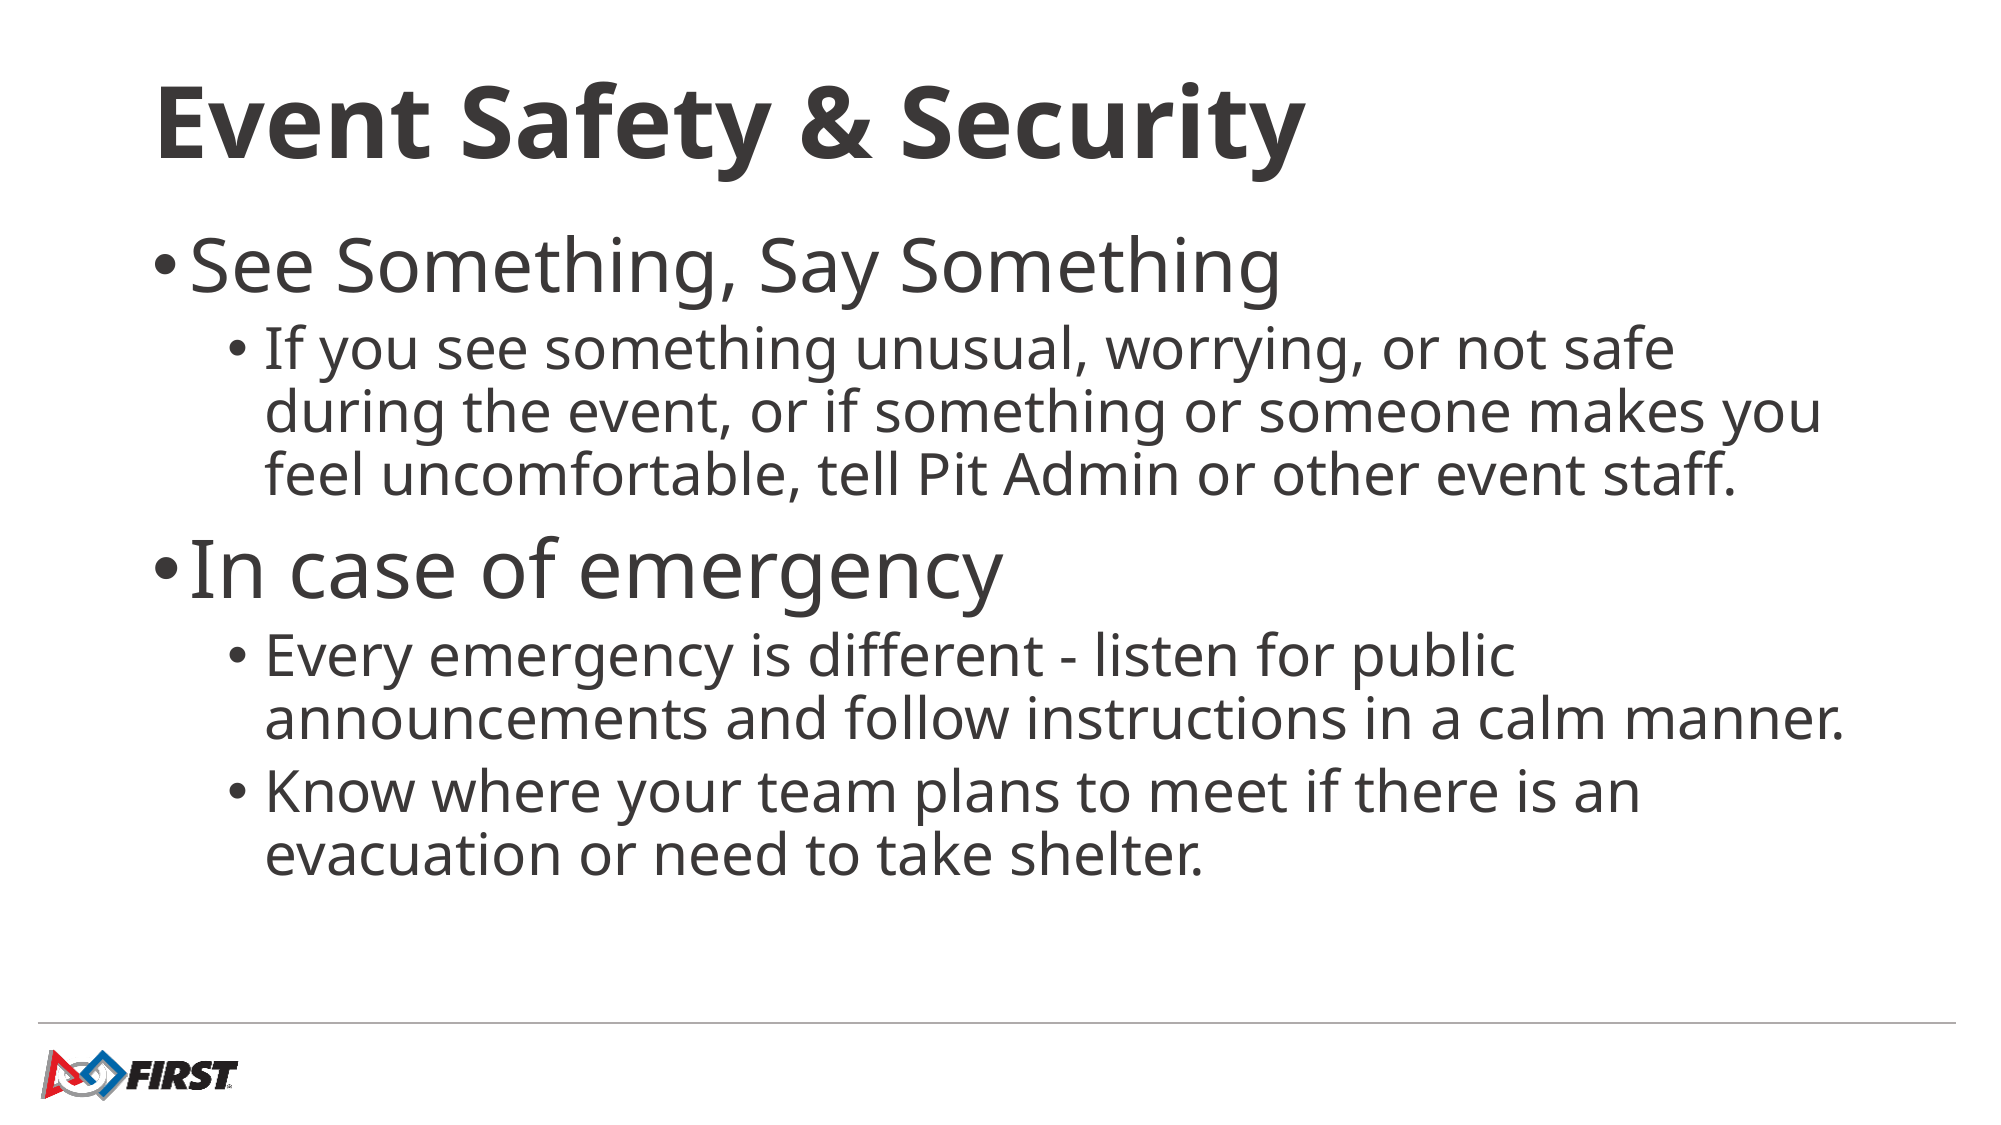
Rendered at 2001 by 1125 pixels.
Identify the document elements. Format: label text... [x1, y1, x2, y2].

picture [32, 1043, 247, 1108]
title Event Safety & Security [137, 59, 1863, 192]
list See Something, Say Something If you see something unusual, worrying, or not safe during the event, or if something or someone makes you feel uncomfortable, tell Pit Admin or other event staff. In case of emergency Every emergency is different - listen for public announcements and follow instructions in a calm manner. Know where your team plans to meet if there is an evacuation or need to take shelter. [137, 220, 1863, 973]
